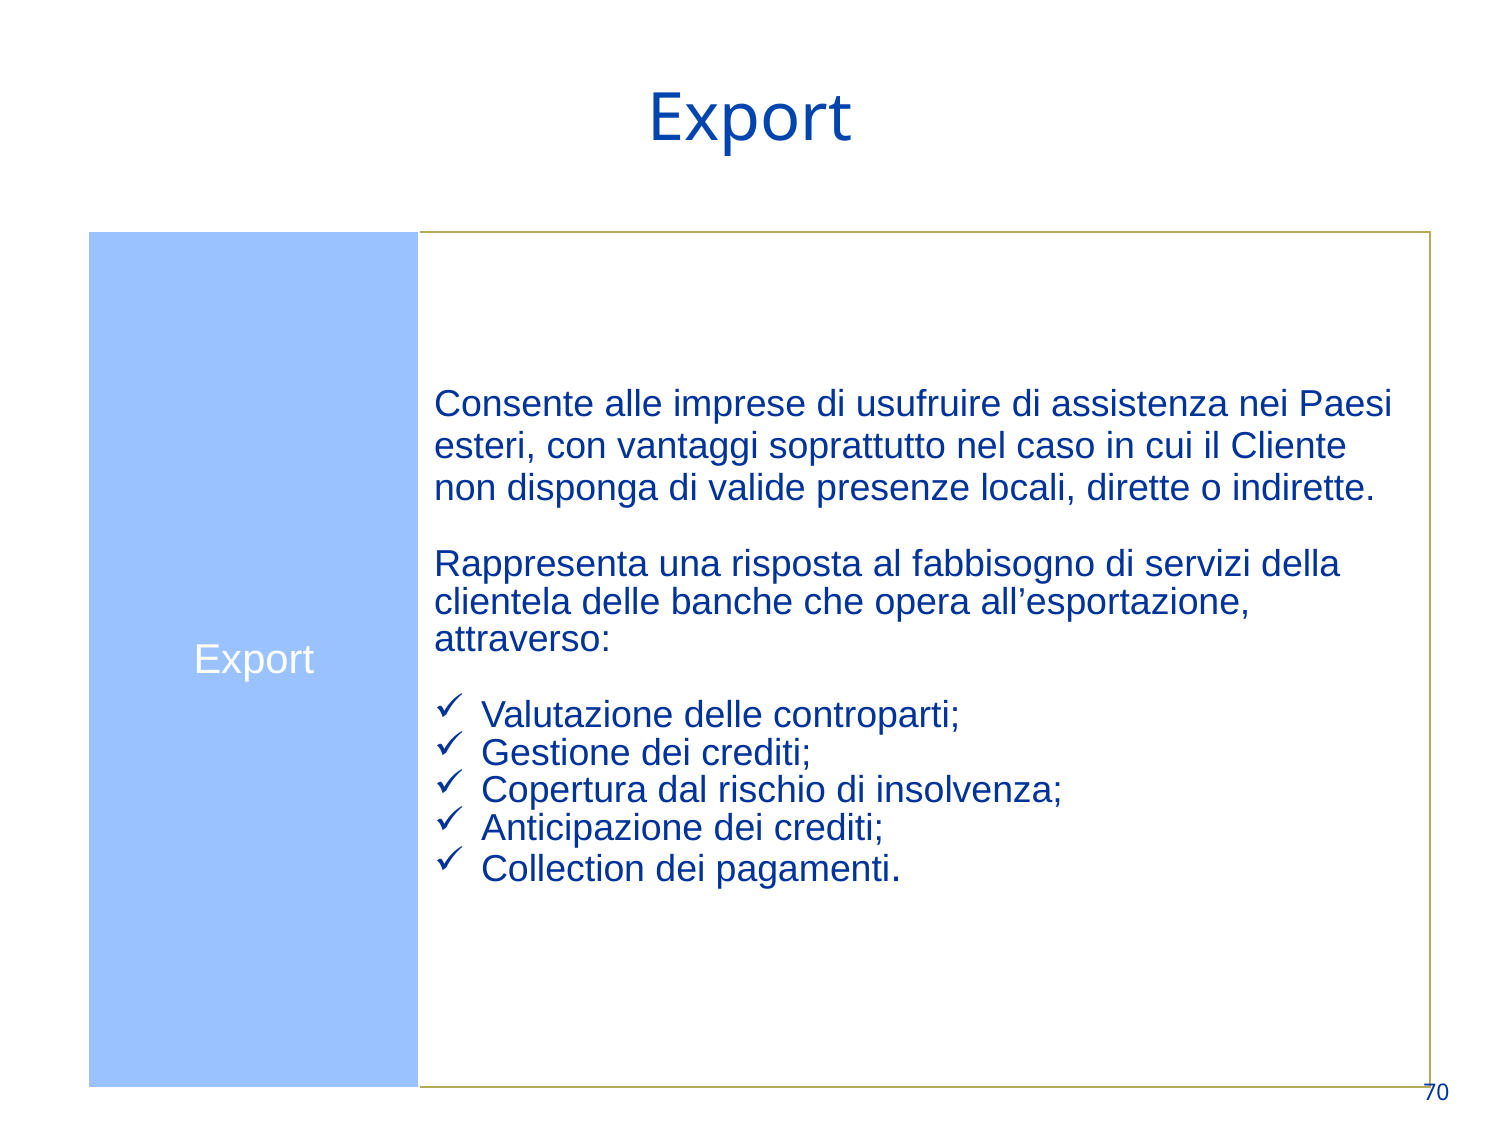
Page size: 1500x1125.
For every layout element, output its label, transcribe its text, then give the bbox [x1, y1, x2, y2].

table_header Export [89, 232, 418, 1087]
title Export [0, 19, 1500, 208]
slide_number 70 [1149, 1070, 1466, 1125]
table_header Consente alle imprese di usufruire di assistenza nei Paesi esteri, con vantaggi soprattutto nel caso in cui il Cliente non disponga di valide presenze locali, dirette o indirette. Rappresenta una risposta al fabbisogno di servizi della clientela delle banche che opera all’esportazione, attraverso: Valutazione delle controparti; Gestione dei crediti; Copertura dal rischio di insolvenza; Anticipazione dei crediti; Collection dei pagamenti. [420, 233, 1429, 1086]
